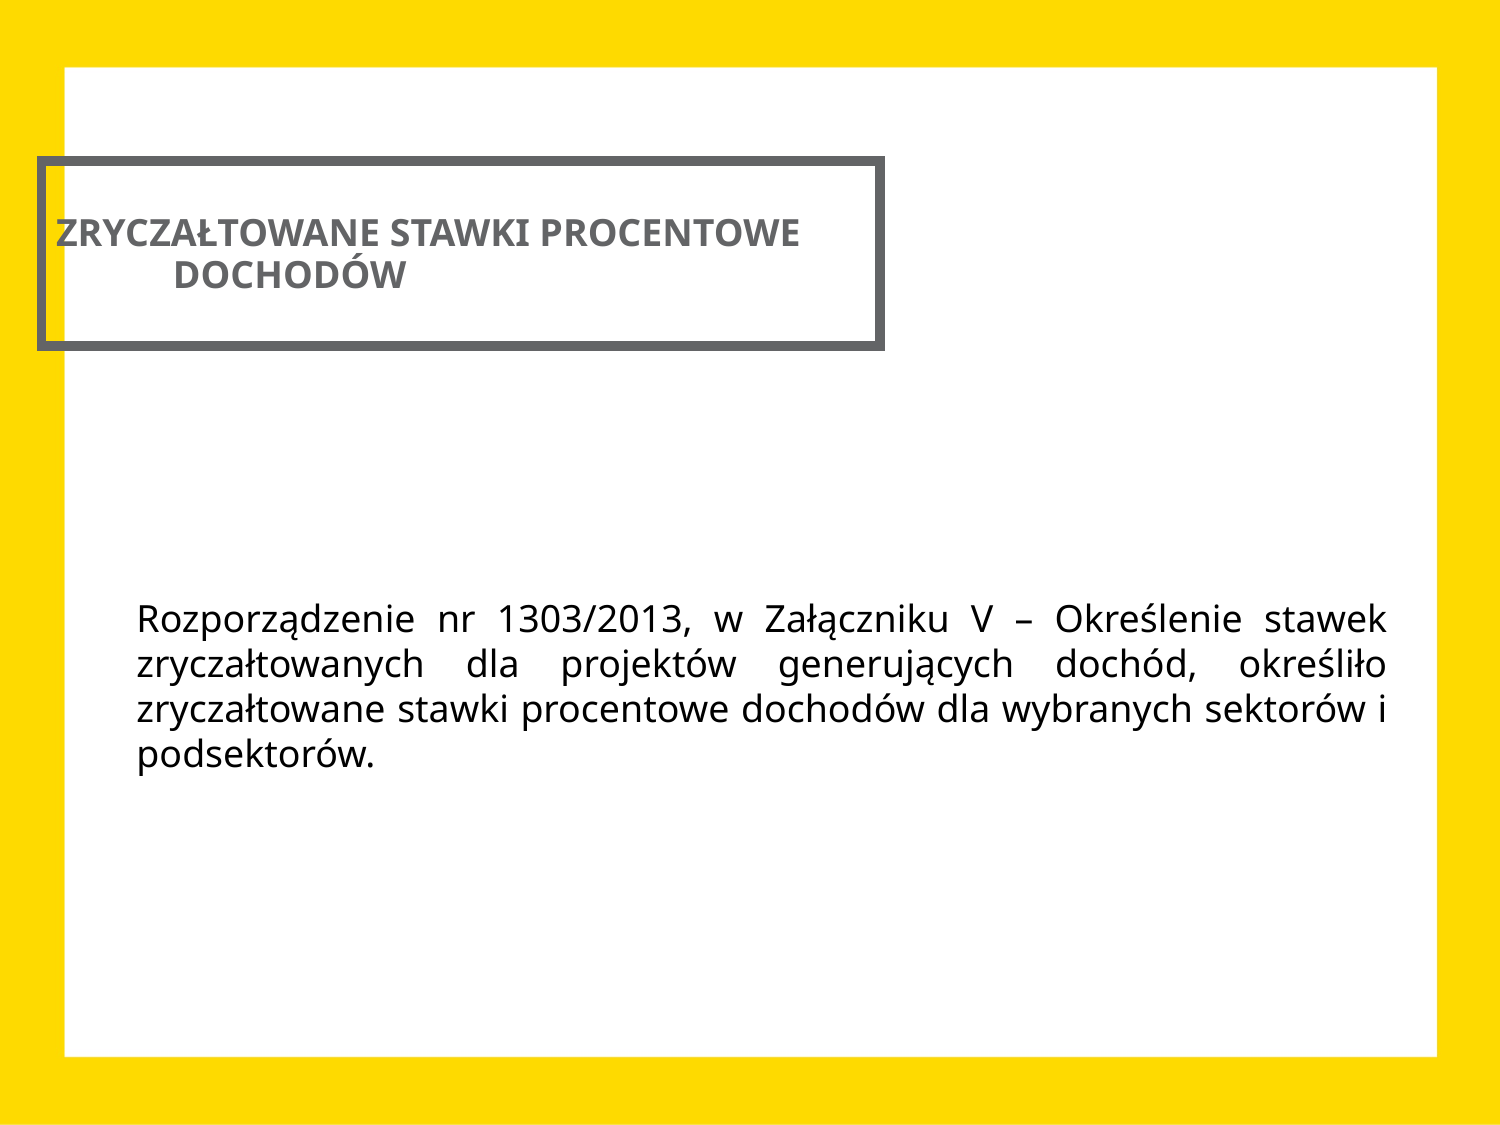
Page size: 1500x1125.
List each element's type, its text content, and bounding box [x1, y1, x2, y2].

picture [0, 0, 1500, 1125]
text_box Rozporządzenie nr 1303/2013, w Załączniku V – Określenie stawek zryczałtowanych dla projektów generujących dochód, określiło zryczałtowane stawki procentowe dochodów dla wybranych sektorów i podsektorów. [92, 588, 1404, 783]
text_box ZRYCZAŁTOWANE STAWKI PROCENTOWE DOCHODÓW [41, 160, 880, 346]
